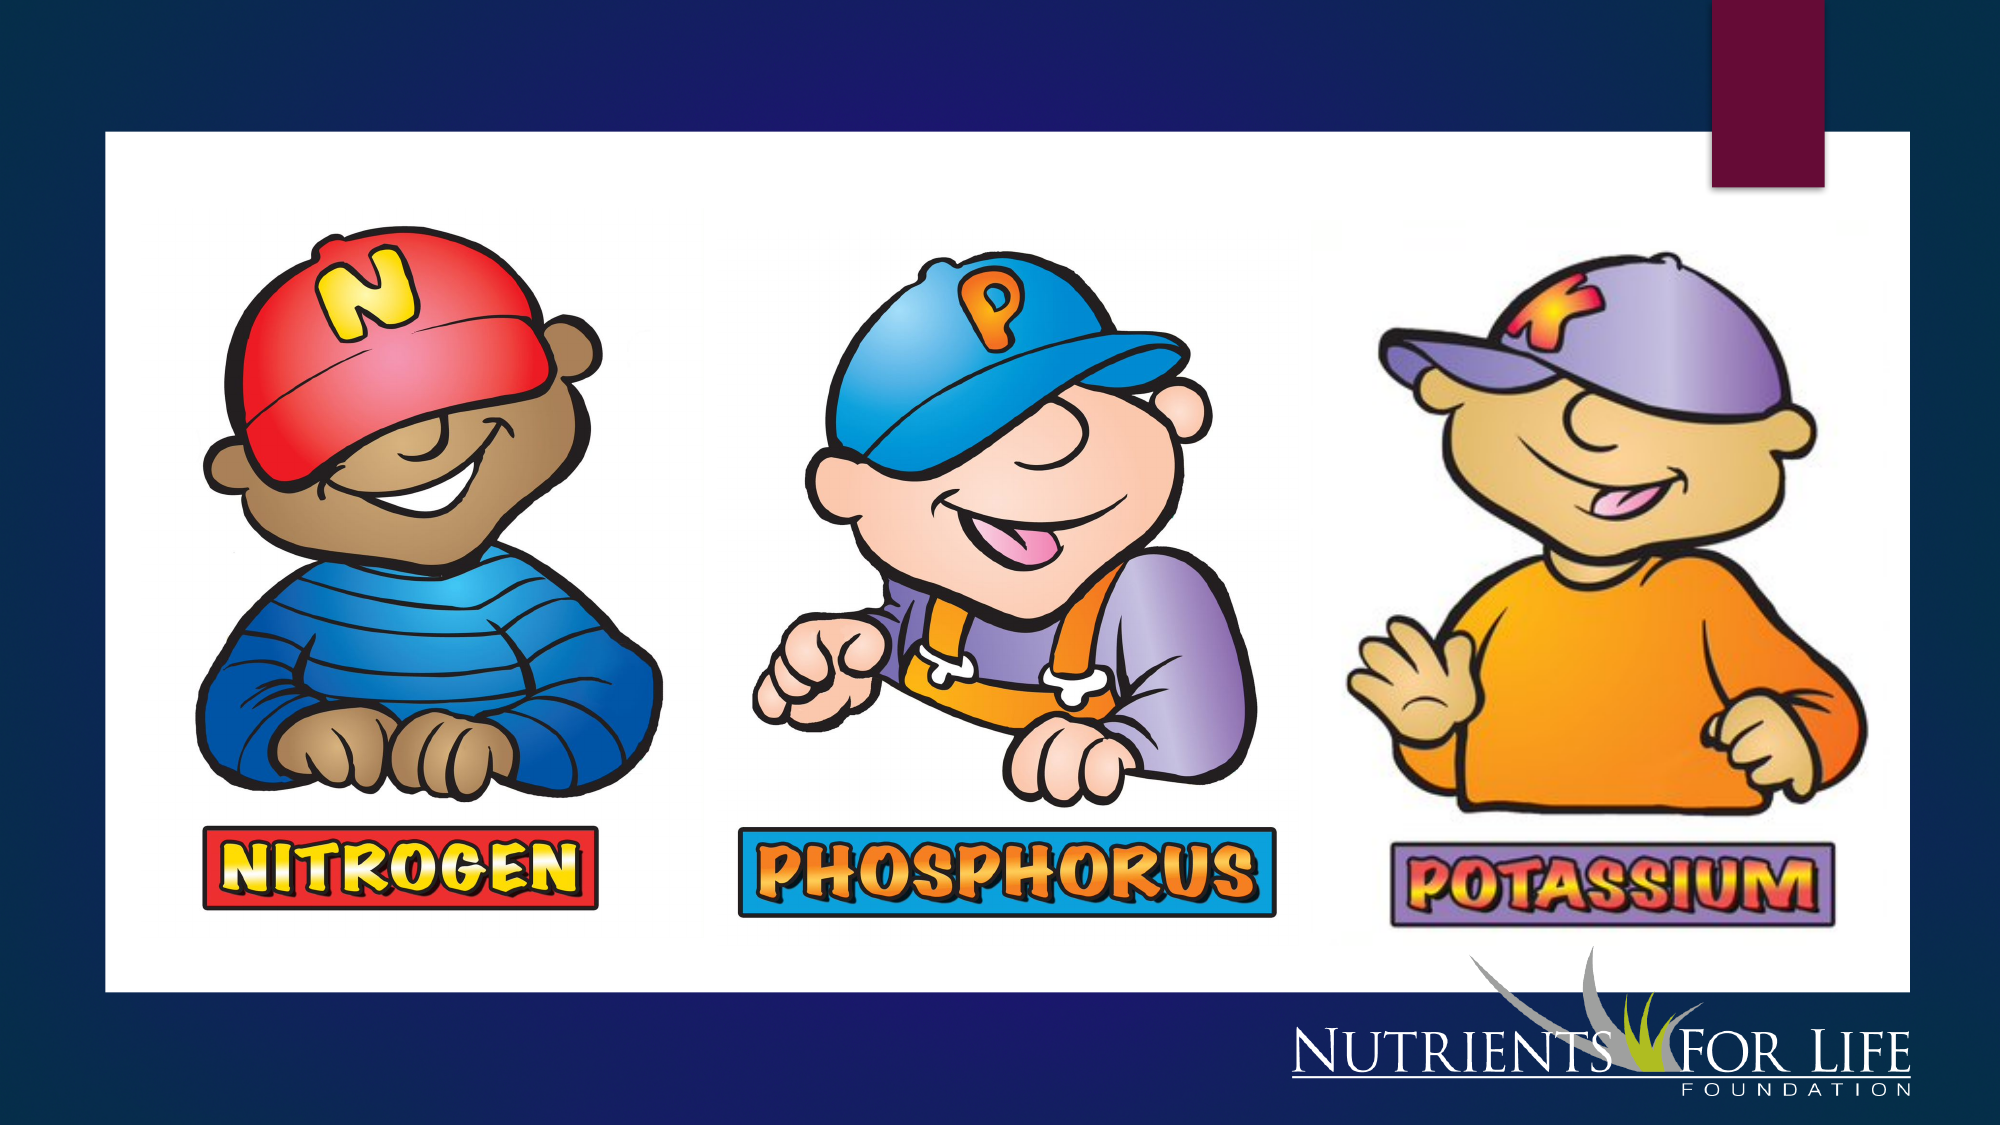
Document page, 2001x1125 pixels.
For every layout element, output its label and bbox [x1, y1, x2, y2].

text_box [104, 130, 1911, 994]
picture [717, 220, 1911, 1096]
text_box [1711, 0, 1825, 188]
picture [141, 208, 705, 938]
text_box [0, 0, 2000, 1125]
